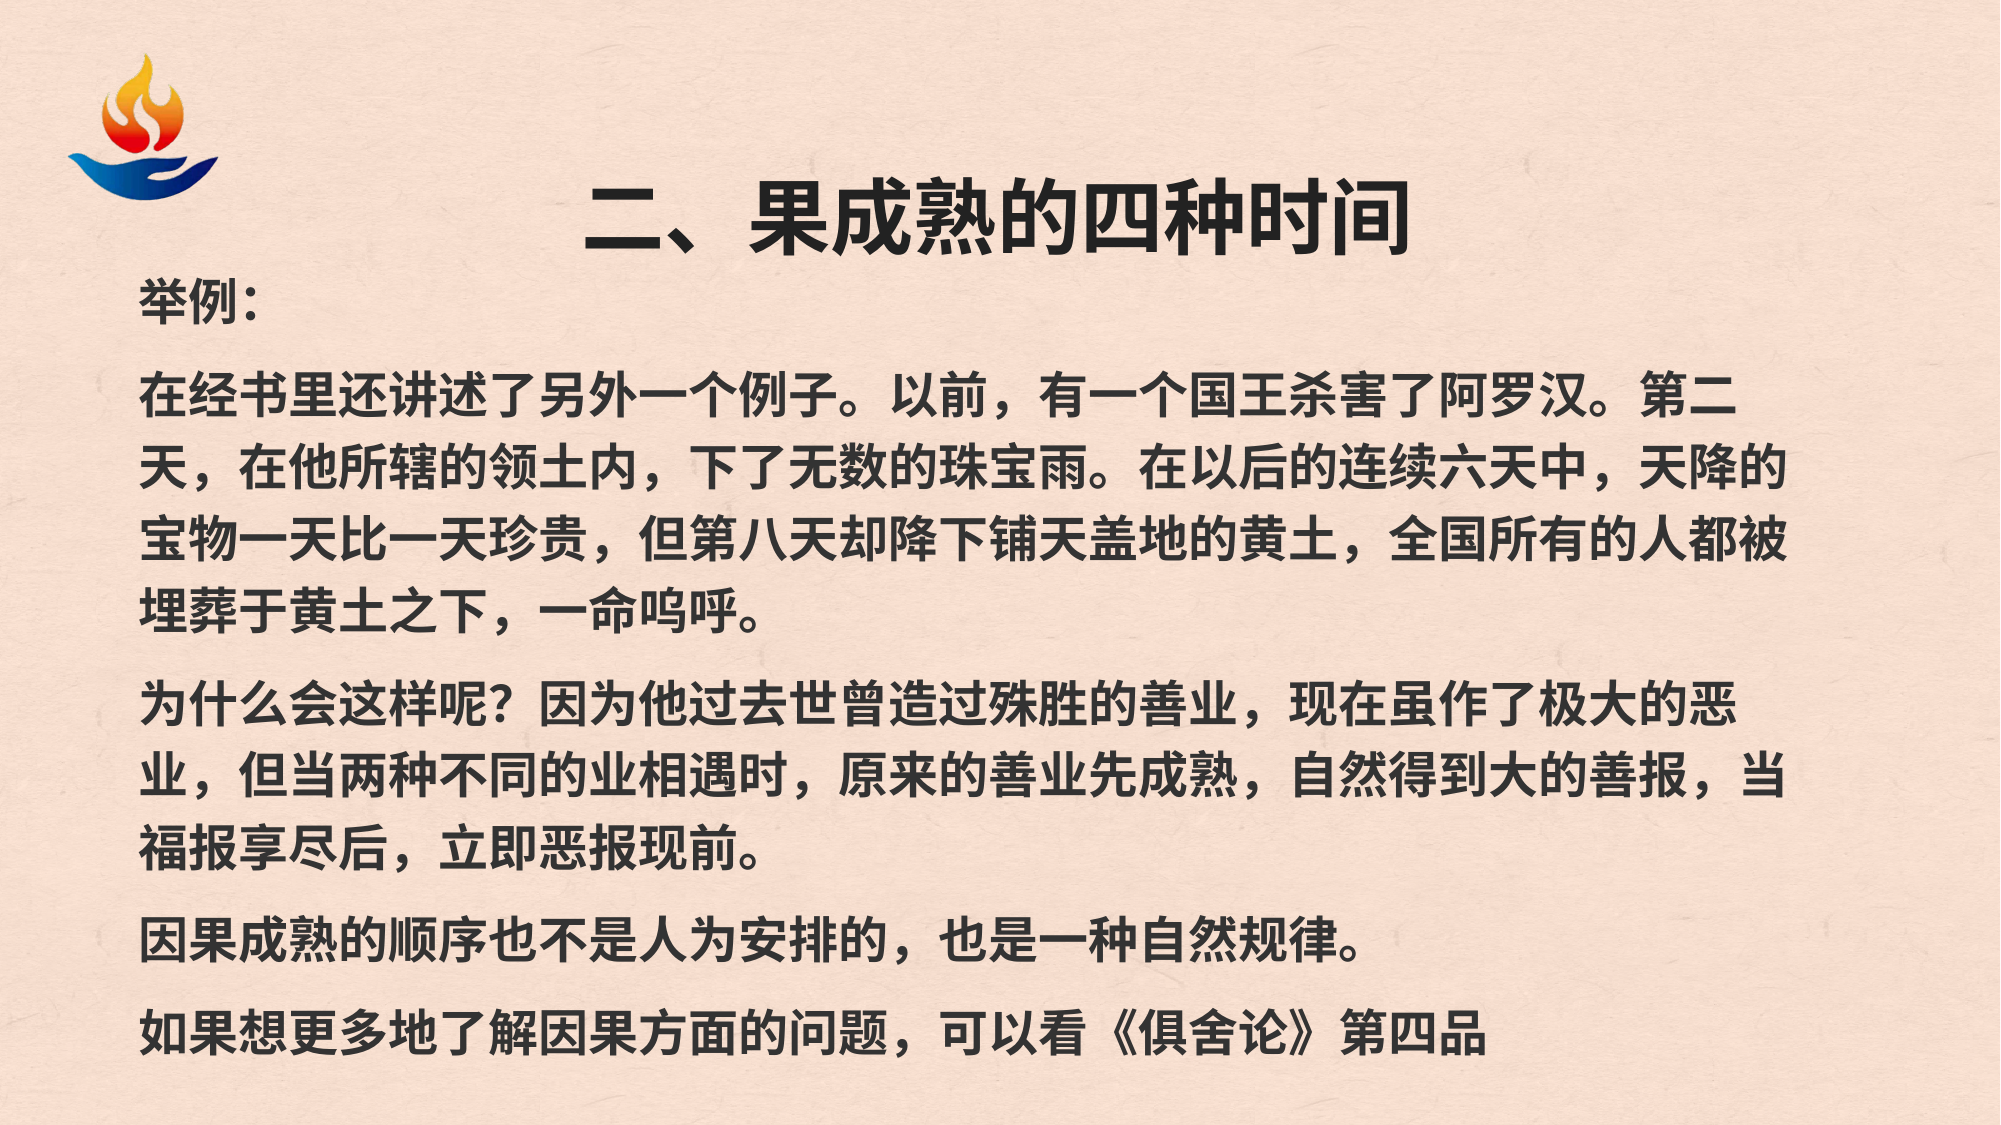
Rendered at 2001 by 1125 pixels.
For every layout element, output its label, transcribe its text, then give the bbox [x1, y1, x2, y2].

picture [0, 0, 2001, 1125]
title 二、果成熟的四种时间 [565, 108, 1559, 250]
list 举例： 在经书里还讲述了另外一个例子。以前，有一个国王杀害了阿罗汉。第二天，在他所辖的领土内，下了无数的珠宝雨。在以后的连续六天中，天降的宝物一天比一天珍贵，但第八天却降下铺天盖地的黄土，全国所有的人都被埋葬于黄土之下，一命呜呼。 为什么会这样呢？因为他过去世曾造过殊胜的善业，现在虽作了极大的恶业，但当两种不同的业相遇时，原来的善业先成熟，自然得到大的善报，当福报享尽后，立即恶报现前。 因果成熟的顺序也不是人为安排的，也是一种自然规律。 如果想更多地了解因果方面的问题，可以看《俱舍论》第四品 [123, 250, 1837, 1056]
